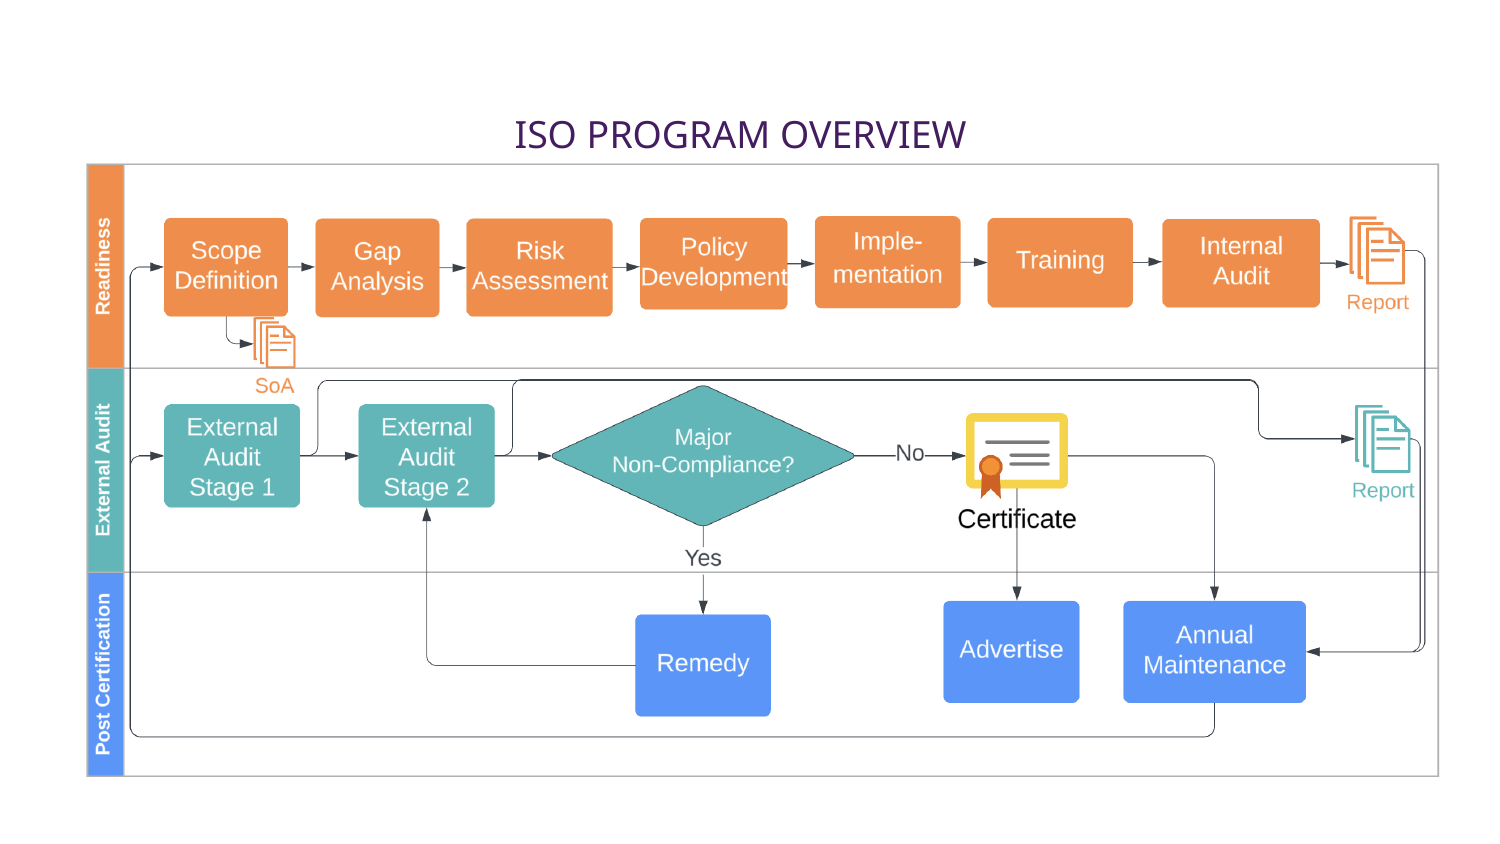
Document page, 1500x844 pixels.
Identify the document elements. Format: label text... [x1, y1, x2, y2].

text_box ISO PROGRAM OVERVIEW [50, 103, 1431, 164]
picture [75, 149, 1450, 788]
